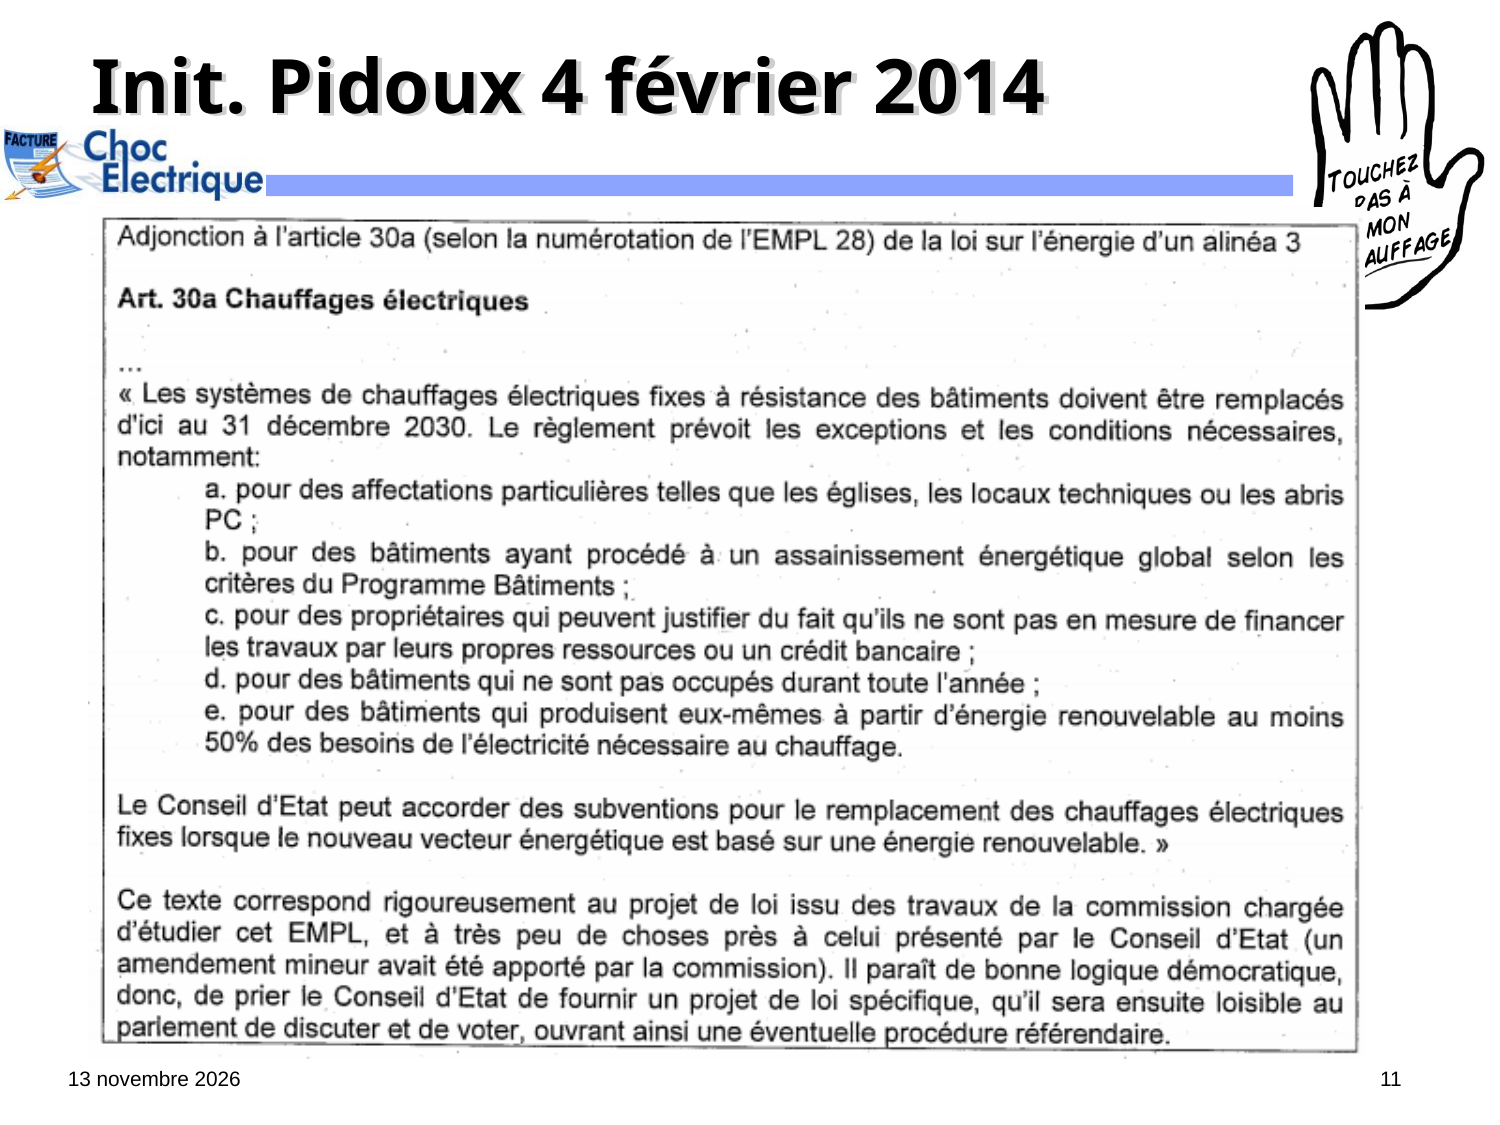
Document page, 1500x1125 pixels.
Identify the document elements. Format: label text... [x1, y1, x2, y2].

picture [0, 125, 266, 204]
picture [88, 19, 1486, 1059]
title Init. Pidoux 4 février 2014 [76, 30, 1294, 144]
